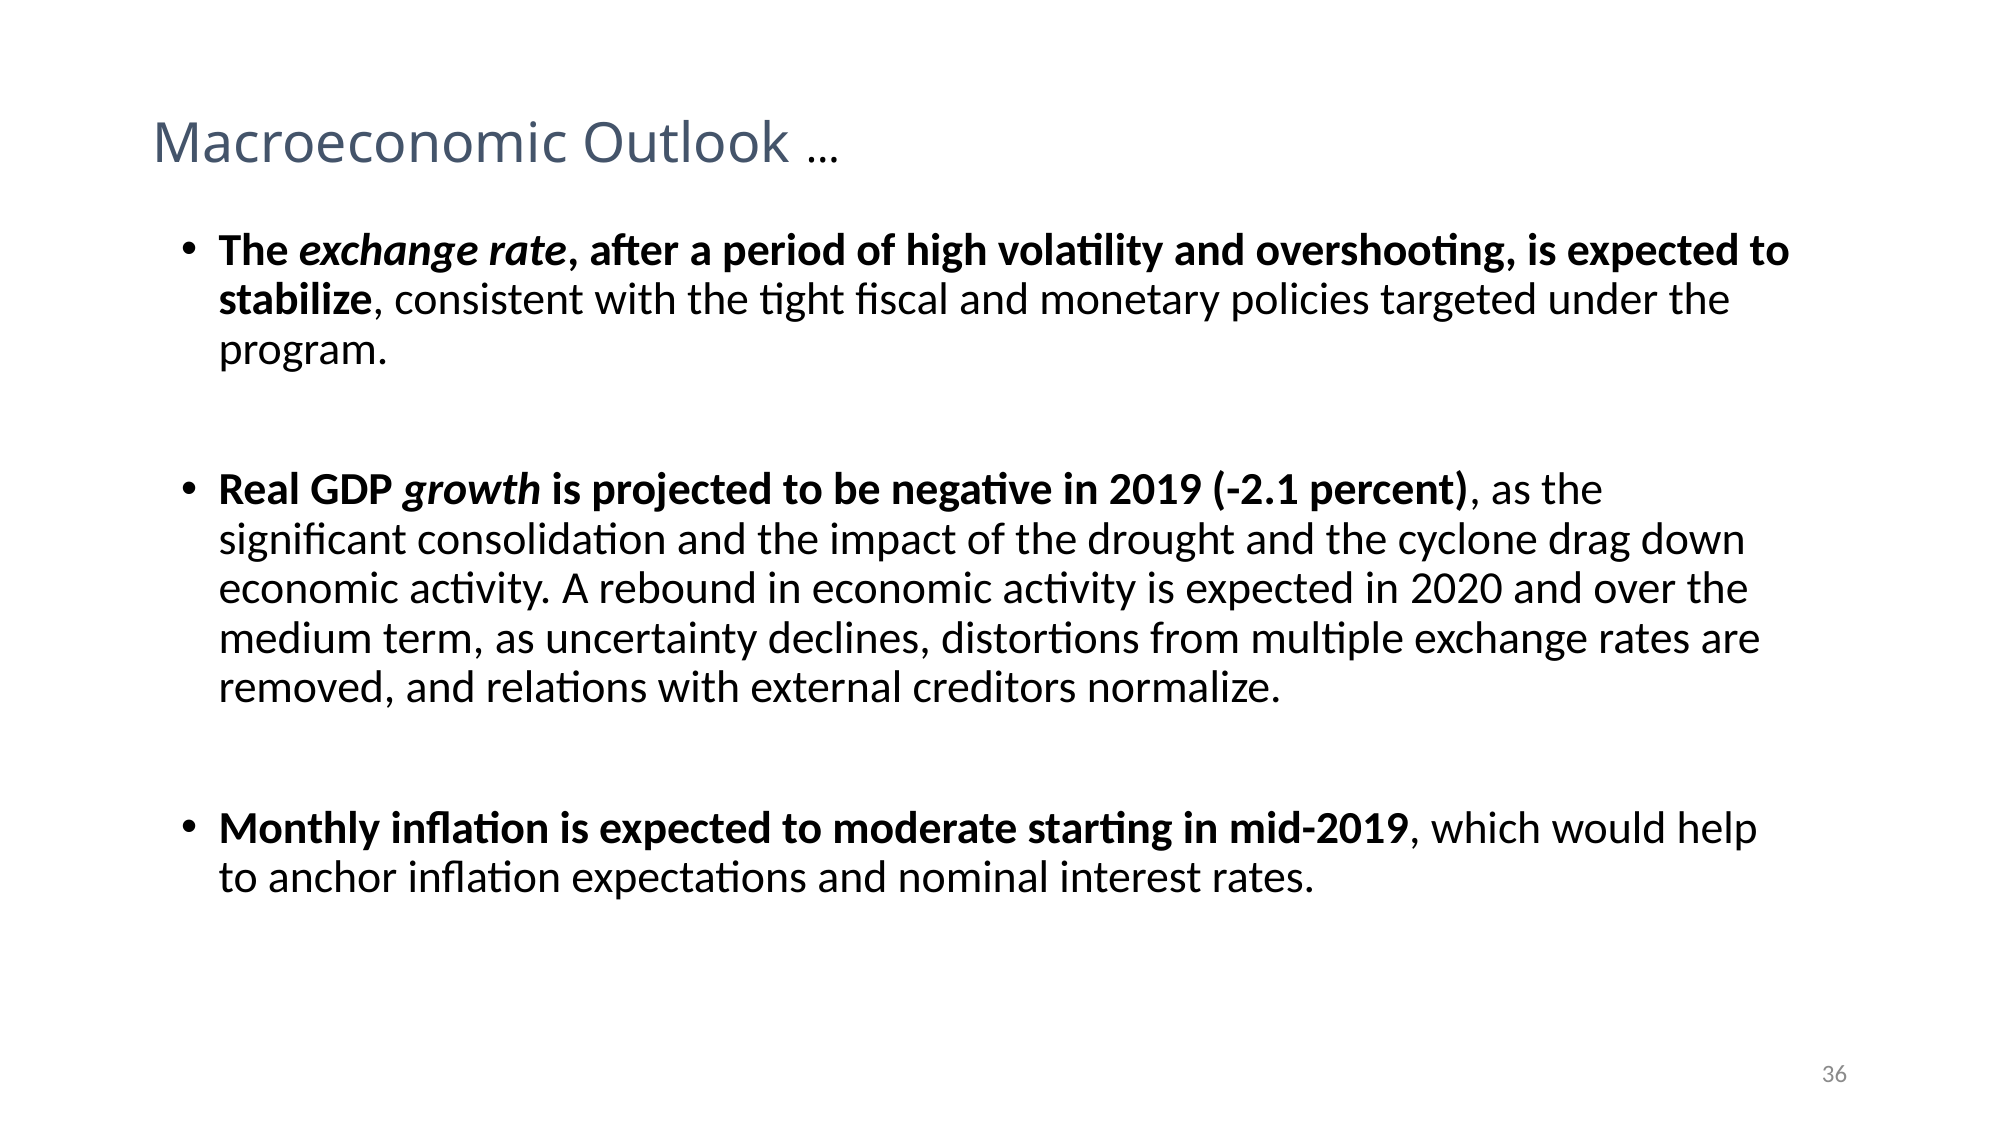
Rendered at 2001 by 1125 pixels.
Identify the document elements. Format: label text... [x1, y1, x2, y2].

list The exchange rate, after a period of high volatility and overshooting, is expected to stabilize, consistent with the tight fiscal and monetary policies targeted under the program. Real GDP growth is projected to be negative in 2019 (-2.1 percent), as the significant consolidation and the impact of the drought and the cyclone drag down economic activity. A rebound in economic activity is expected in 2020 and over the medium term, as uncertainty declines, distortions from multiple exchange rates are removed, and relations with external creditors normalize. Monthly inflation is expected to moderate starting in mid-2019, which would help to anchor inflation expectations and nominal interest rates. [166, 218, 1814, 1063]
slide_number 36 [1412, 1042, 1863, 1103]
title Macroeconomic Outlook … [137, 59, 1863, 278]
